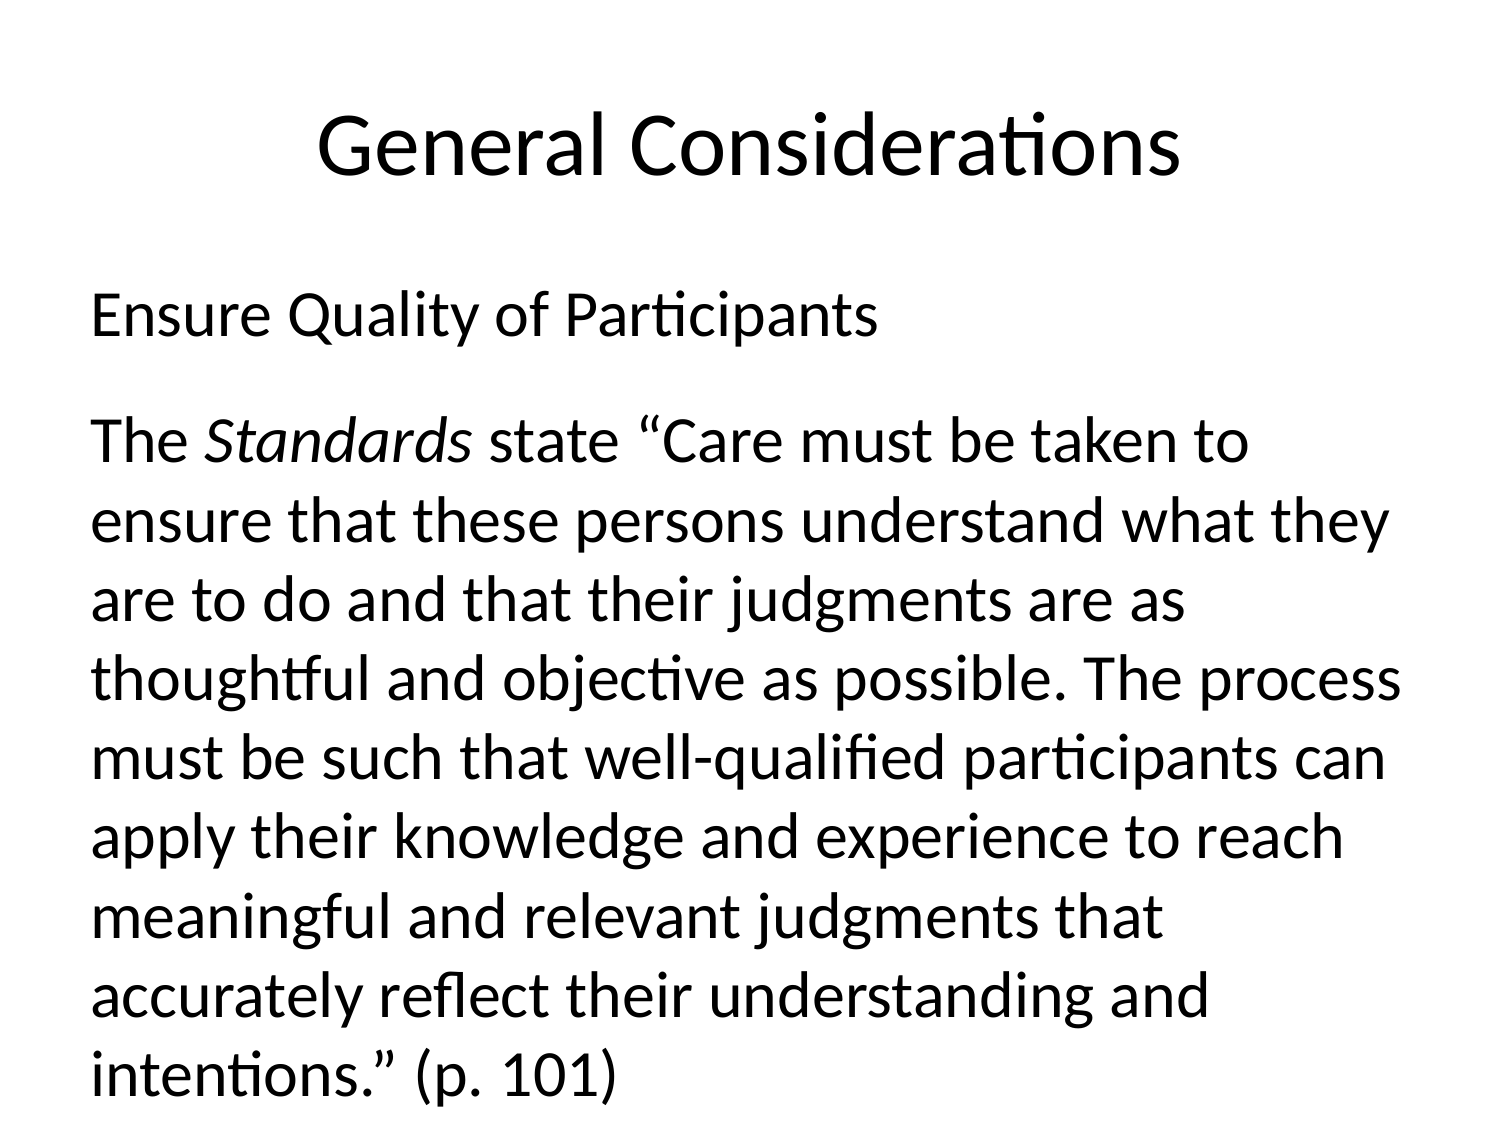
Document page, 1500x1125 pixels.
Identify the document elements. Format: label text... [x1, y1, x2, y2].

list Ensure Quality of Participants The Standards state “Care must be taken to ensure that these persons understand what they are to do and that their judgments are as thoughtful and objective as possible. The process must be such that well-qualified participants can apply their knowledge and experience to reach meaningful and relevant judgments that accurately reflect their understanding and intentions.” (p. 101) [74, 262, 1426, 1125]
title General Considerations [74, 44, 1426, 233]
